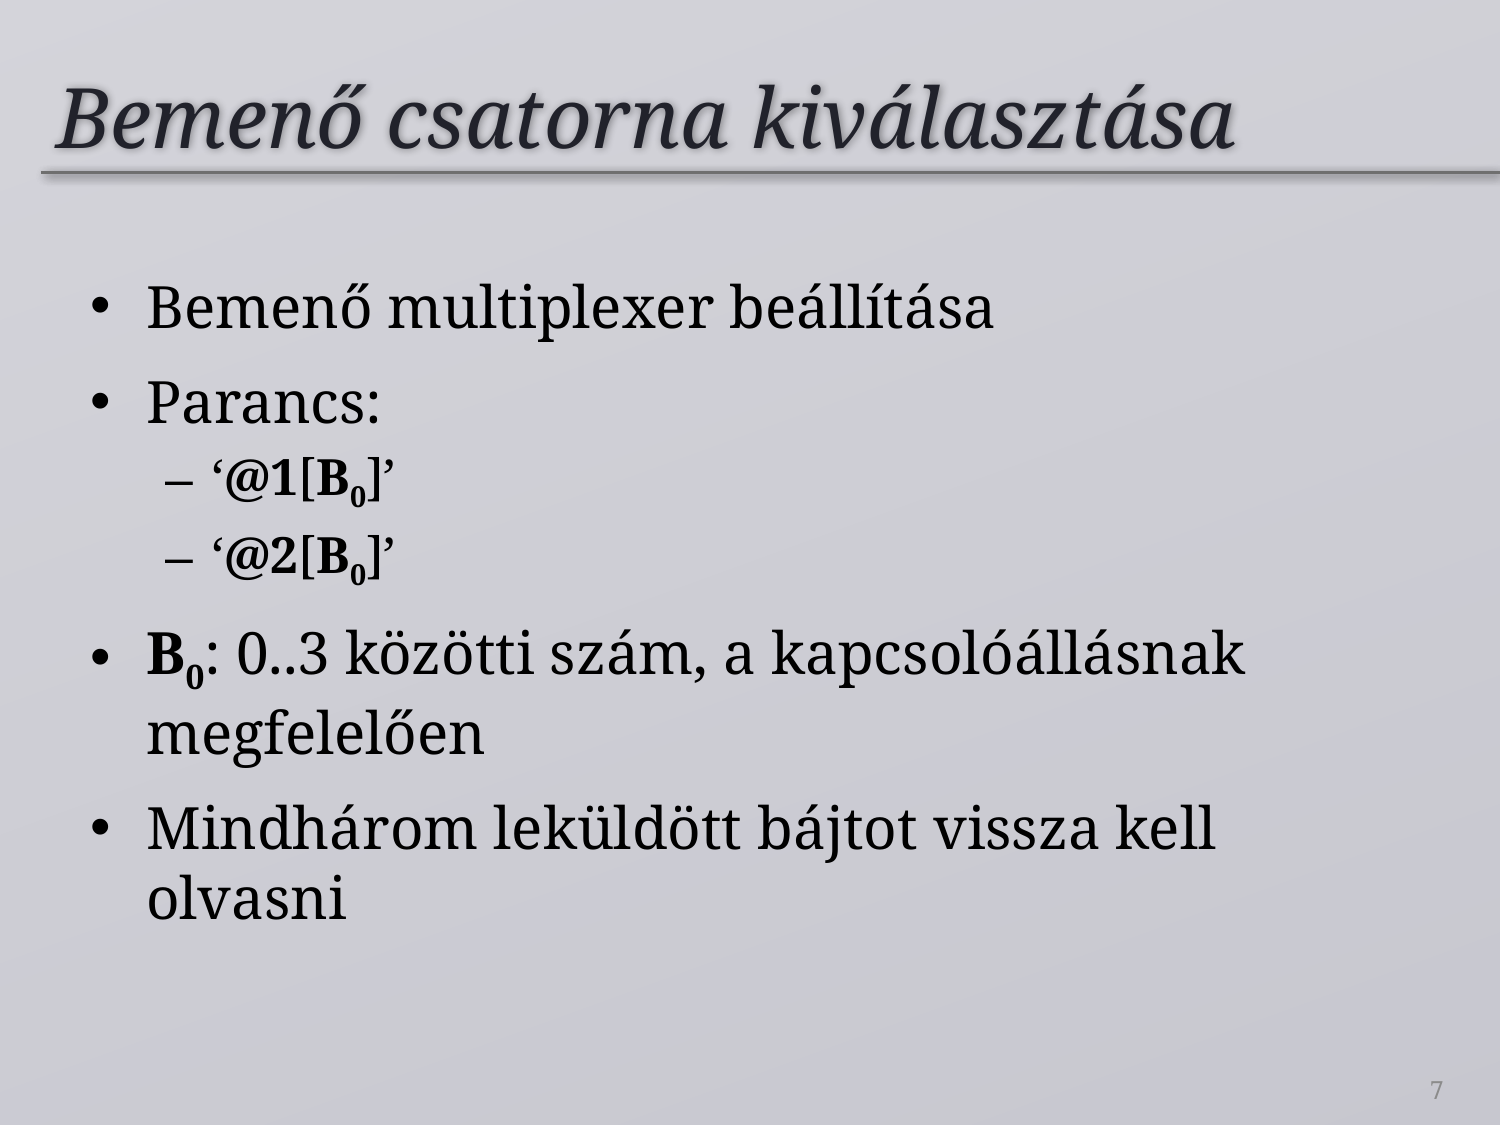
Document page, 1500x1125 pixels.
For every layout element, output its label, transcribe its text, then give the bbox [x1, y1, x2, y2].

list Bemenő multiplexer beállítása Parancs: ‘@1[B0]’ ‘@2[B0]’ B0: 0..3 közötti szám, a kapcsolóállásnak megfelelően Mindhárom leküldött bájtot vissza kell olvasni [75, 262, 1425, 1035]
title Bemenő csatorna kiválasztása [41, 54, 1459, 173]
slide_number 7 [1104, 1070, 1459, 1112]
